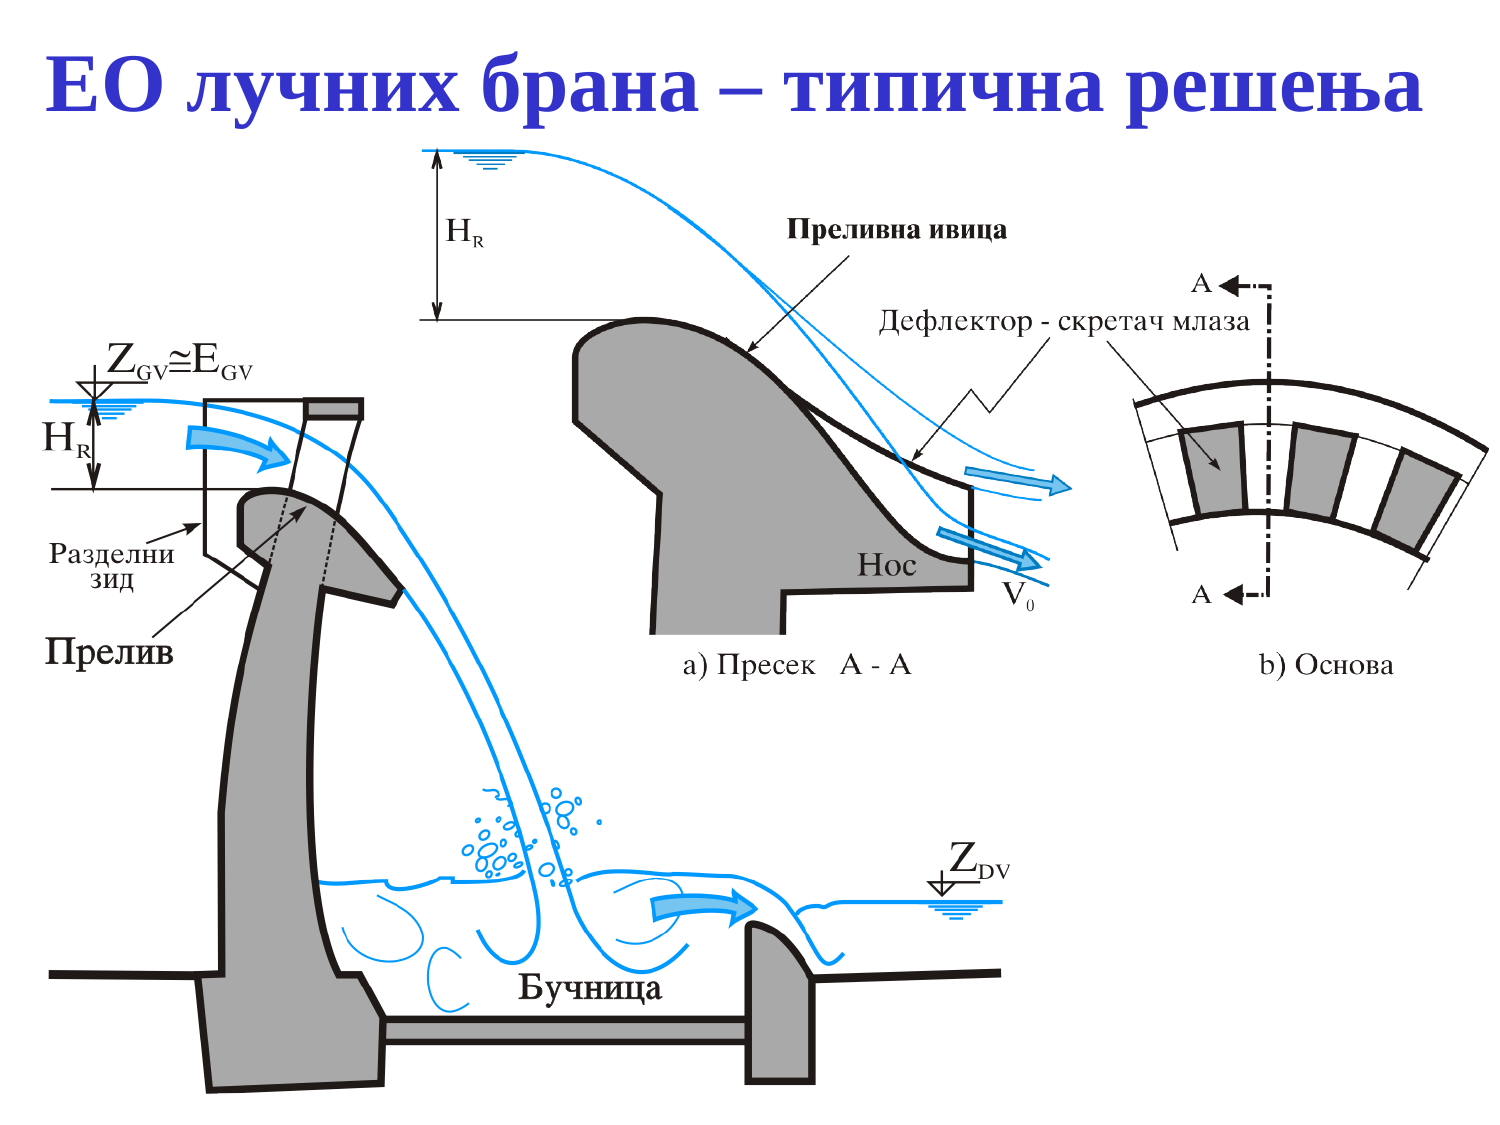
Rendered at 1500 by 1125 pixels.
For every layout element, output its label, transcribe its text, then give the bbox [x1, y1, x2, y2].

title EО лучних брана – типична решења [0, 30, 1471, 126]
picture [40, 147, 1489, 1095]
